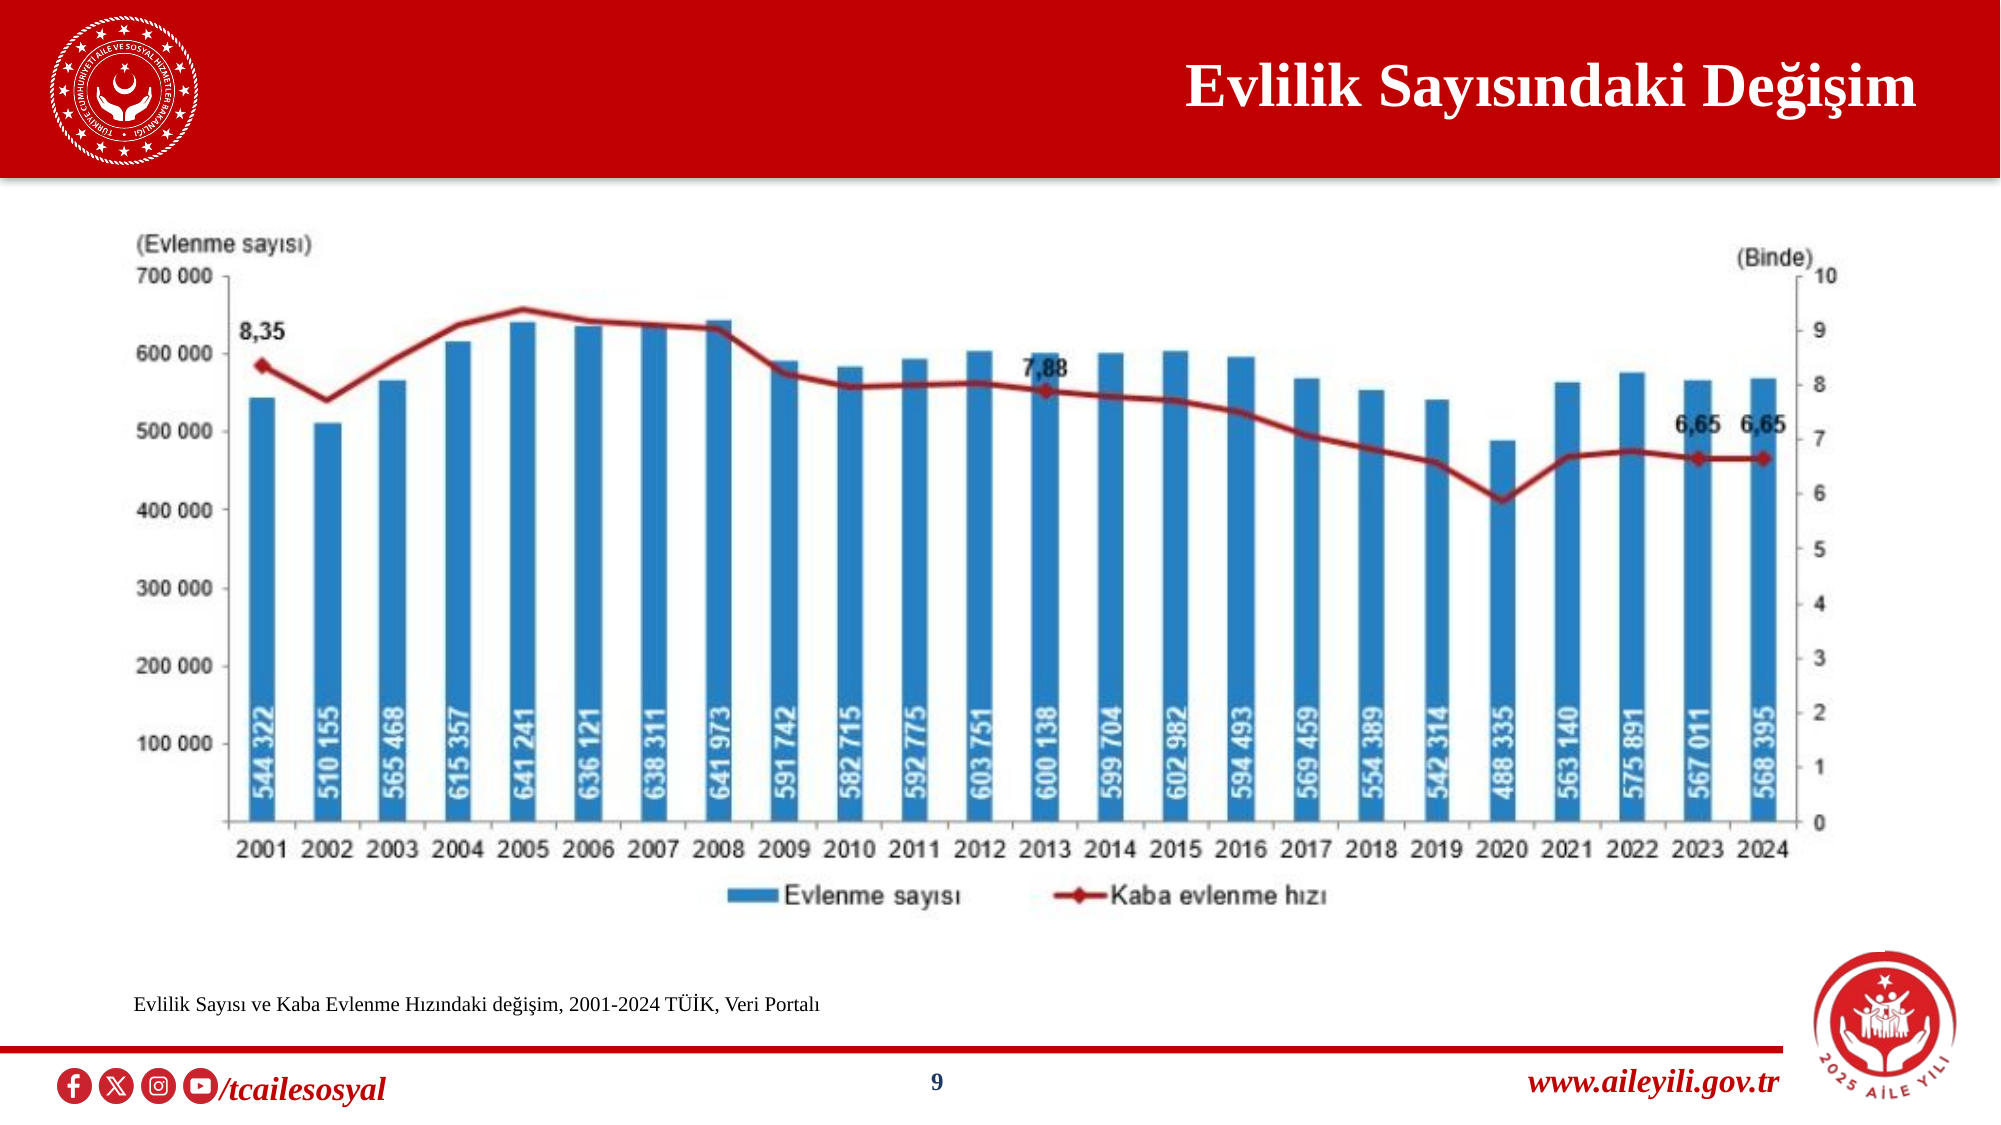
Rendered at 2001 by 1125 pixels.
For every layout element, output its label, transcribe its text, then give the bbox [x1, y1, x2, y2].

text_box Evlilik Sayısı ve Kaba Evlenme Hızındaki değişim, 2001-2024 TÜİK, Veri Portalı [118, 983, 1269, 1023]
slide_number 9 [712, 1057, 1163, 1118]
title Evlilik Sayısındaki Değişim [807, 44, 1949, 148]
picture [50, 16, 198, 165]
picture [92, 199, 1976, 1110]
picture [57, 1068, 218, 1104]
